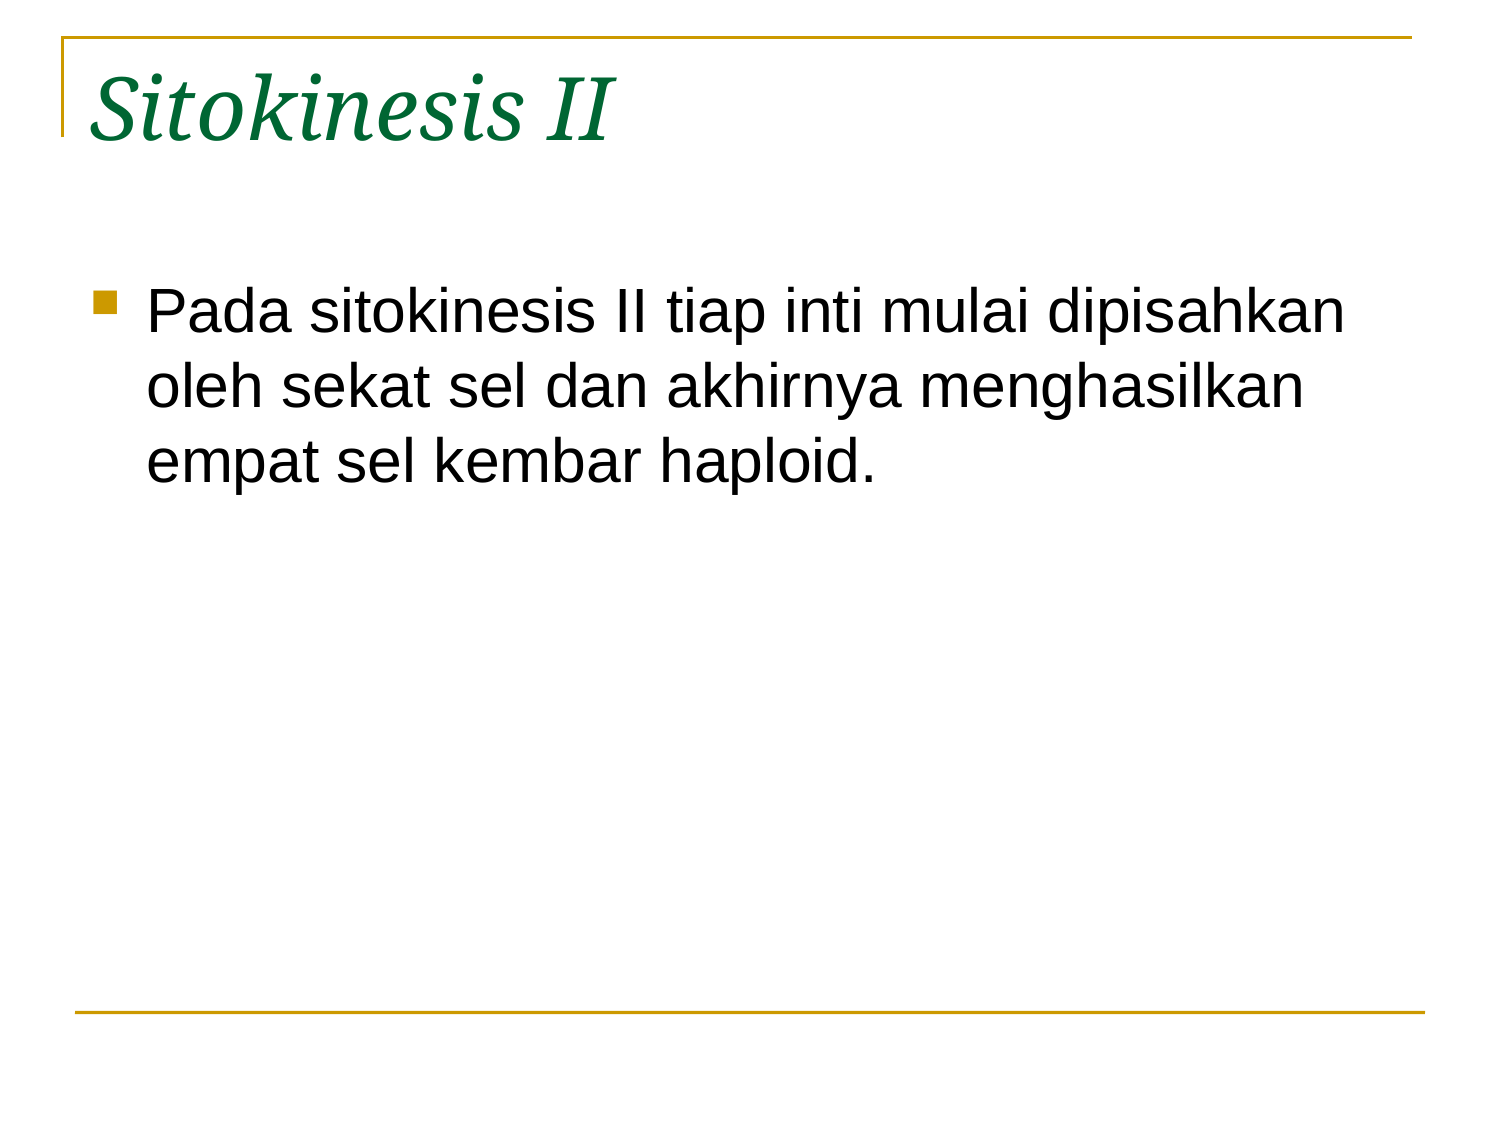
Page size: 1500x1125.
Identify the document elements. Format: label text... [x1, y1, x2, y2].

title Sitokinesis II [74, 45, 1426, 233]
list Pada sitokinesis II tiap inti mulai dipisahkan oleh sekat sel dan akhirnya menghasilkan empat sel kembar haploid. [74, 262, 1426, 1006]
